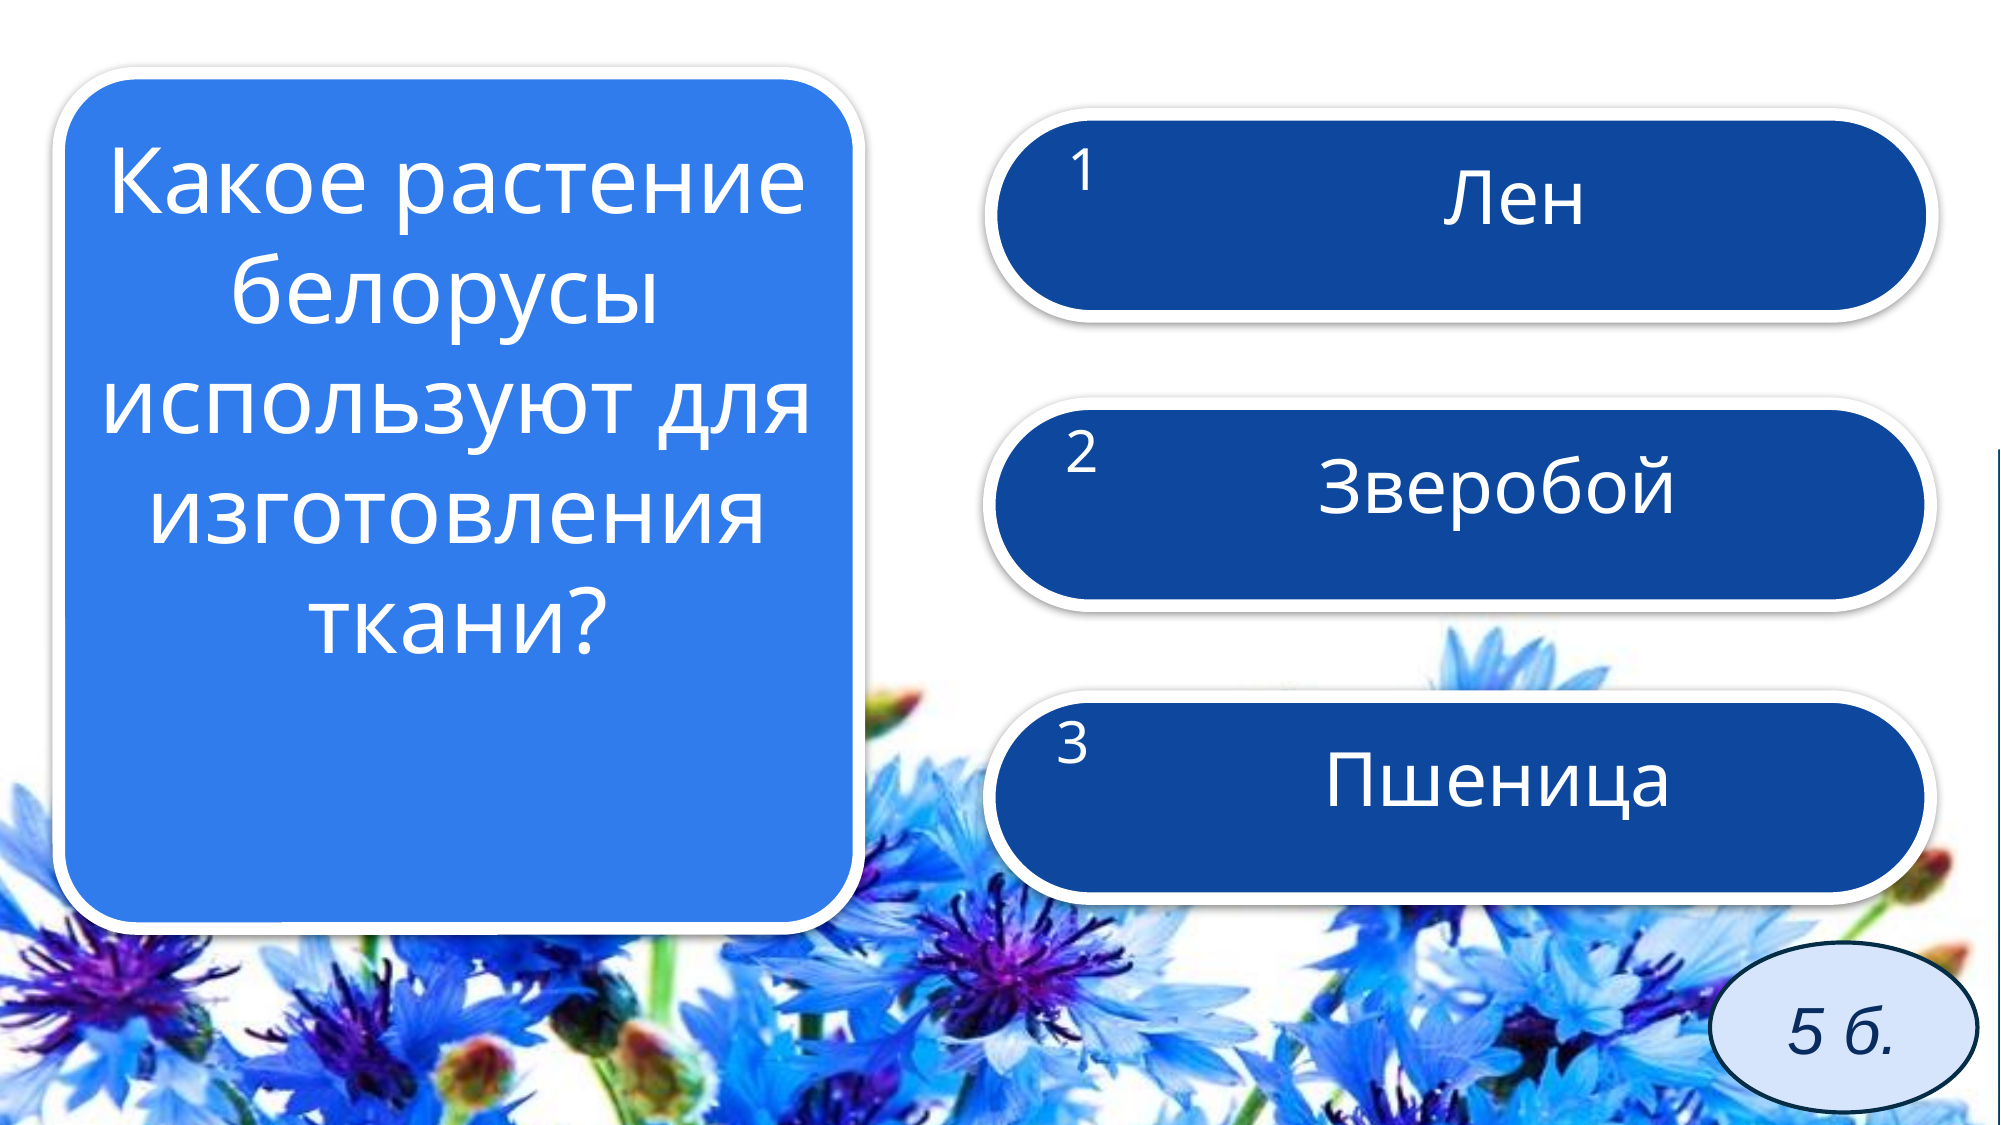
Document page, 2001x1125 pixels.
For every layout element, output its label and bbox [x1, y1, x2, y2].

text_box [0, 0, 2000, 1125]
text_box [990, 114, 1933, 317]
